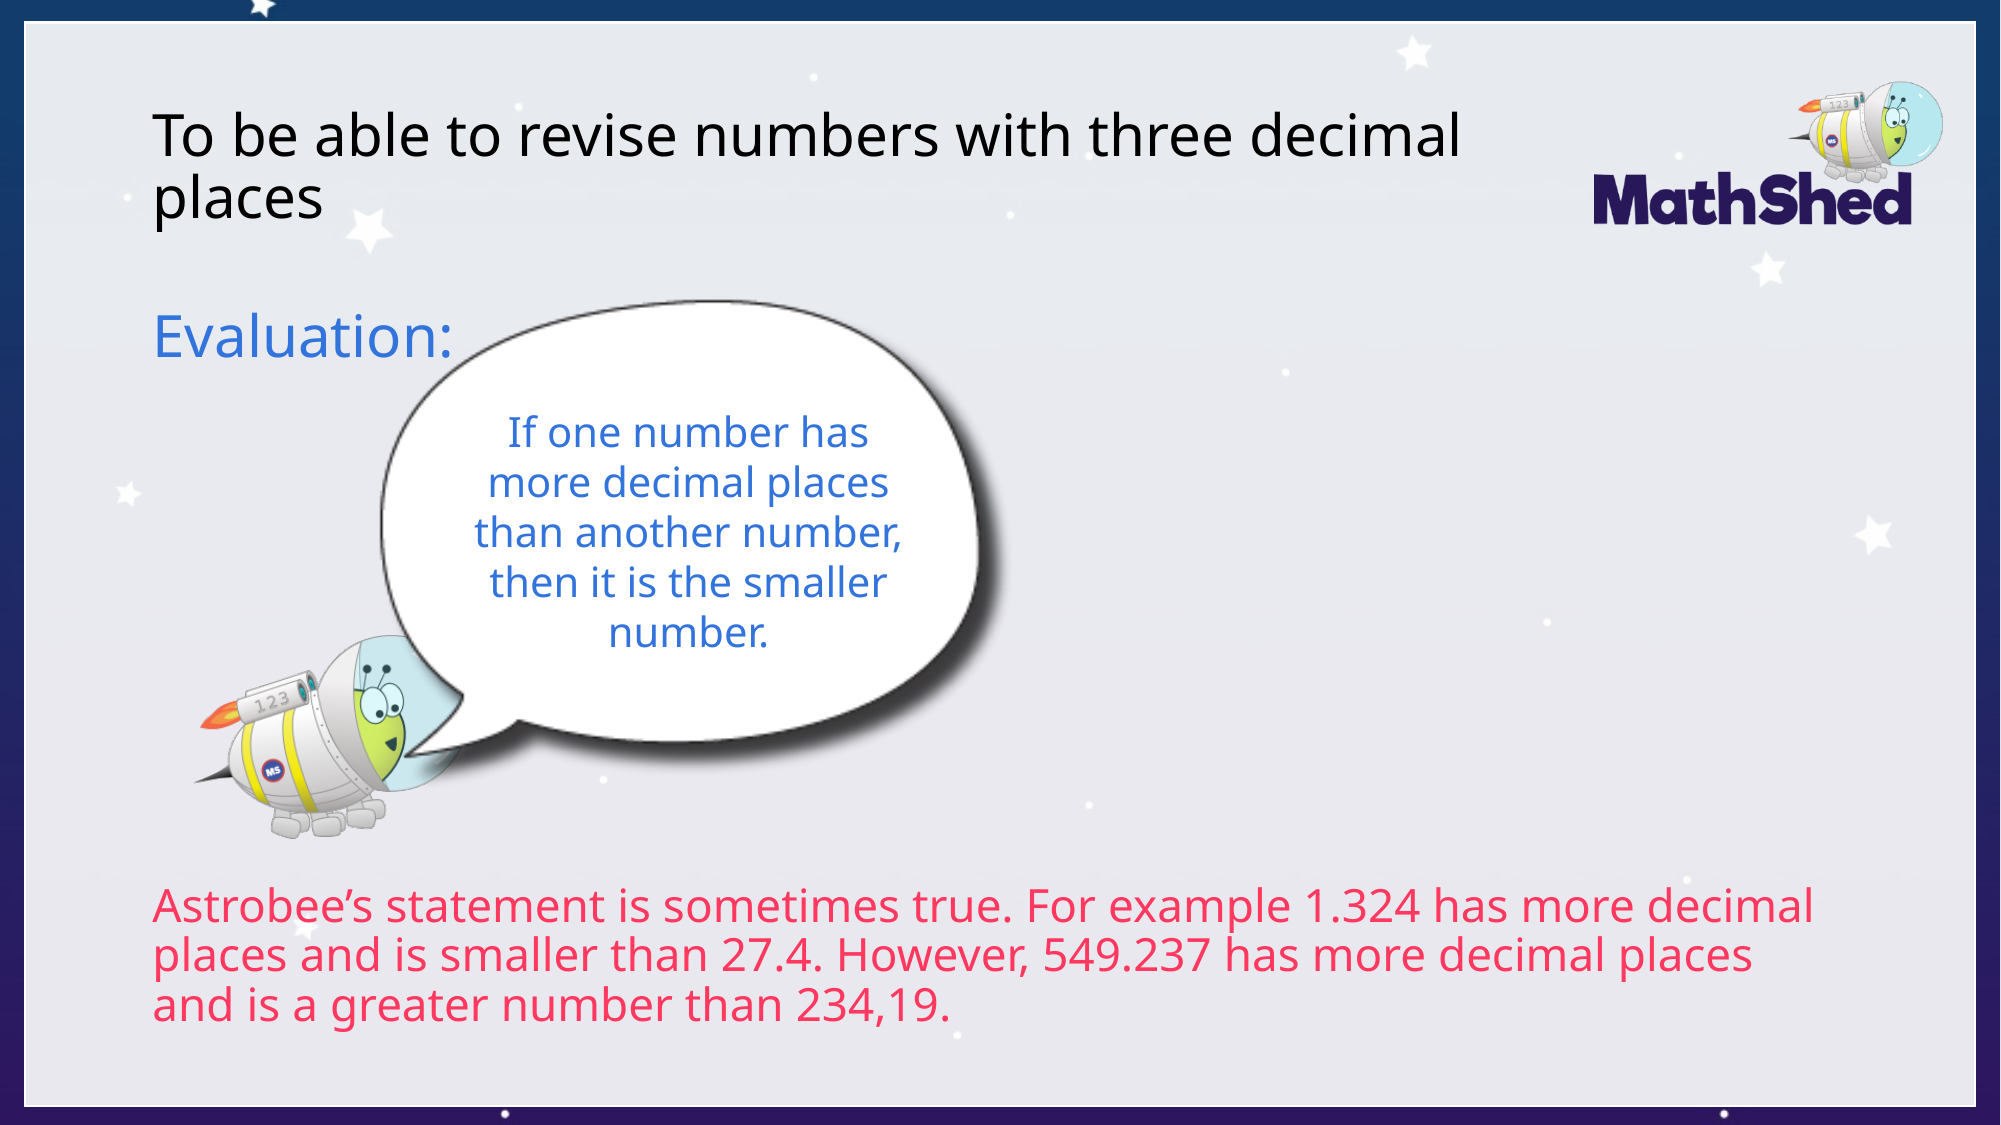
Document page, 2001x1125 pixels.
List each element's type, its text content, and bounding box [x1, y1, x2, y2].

list Evaluation: Astrobee’s statement is sometimes true. For example 1.324 has more decimal places and is smaller than 27.4. However, 549.237 has more decimal places and is a greater number than 234,19. [137, 299, 1863, 1014]
title To be able to revise numbers with three decimal places [137, 59, 1578, 278]
picture [0, 0, 2001, 1125]
